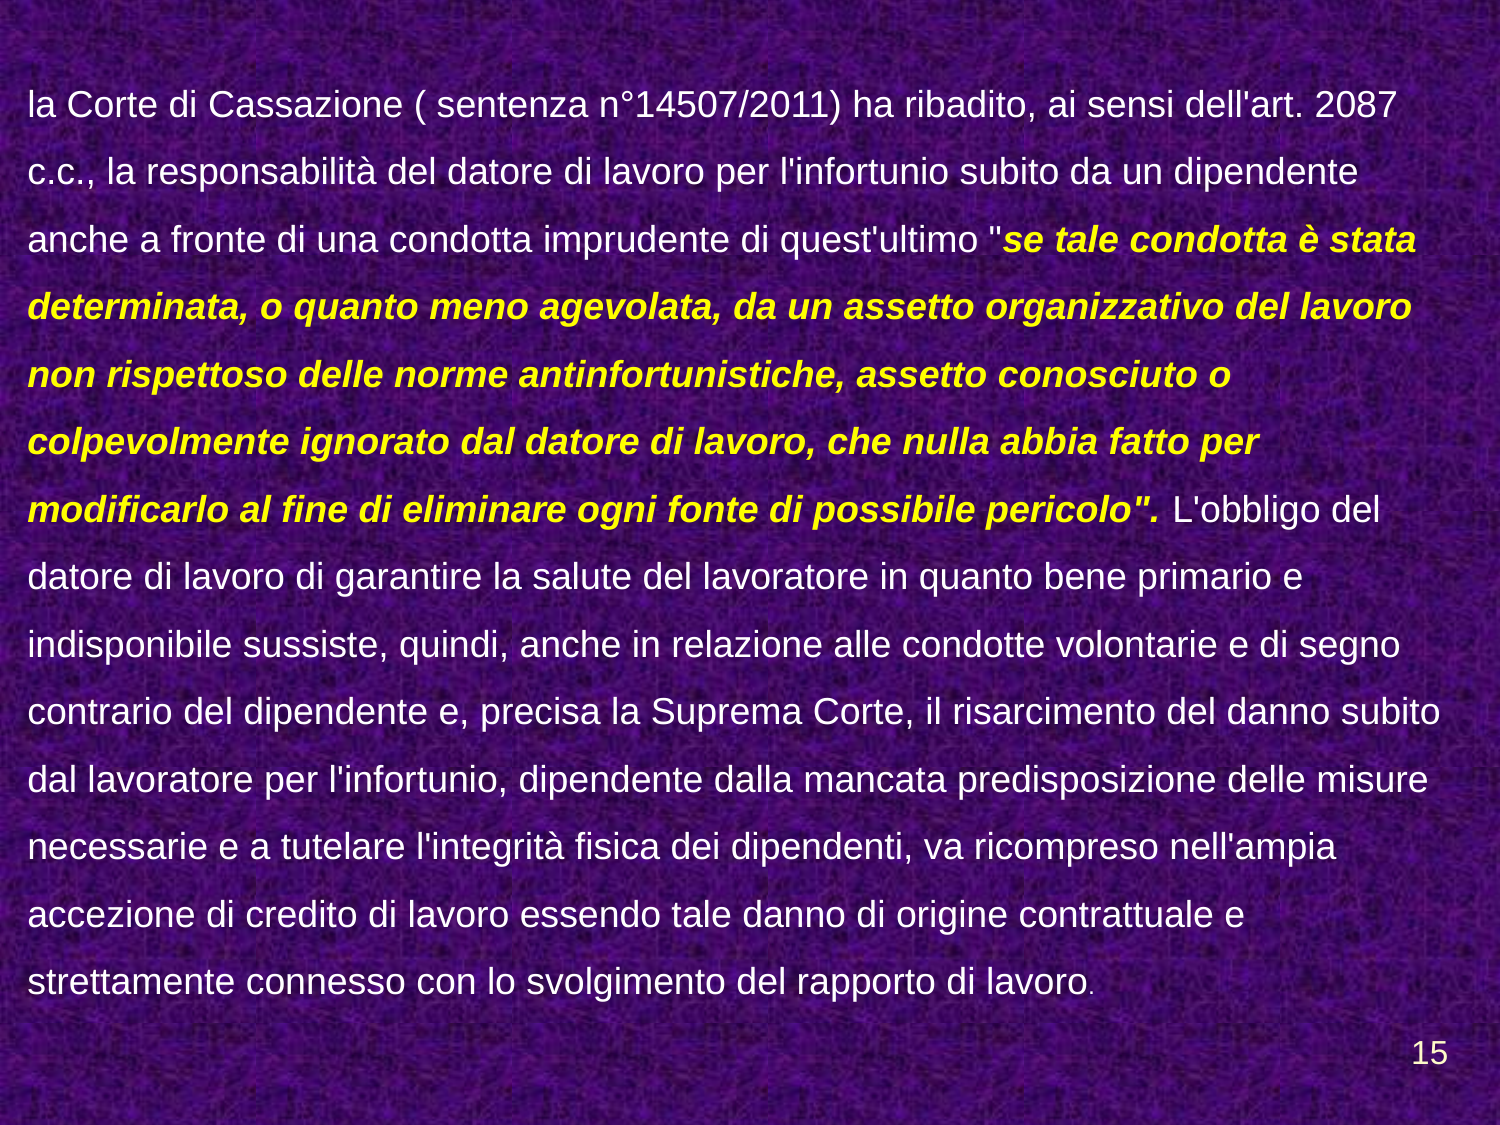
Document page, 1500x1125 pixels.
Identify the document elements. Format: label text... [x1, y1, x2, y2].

text_box la Corte di Cassazione ( sentenza n°14507/2011) ha ribadito, ai sensi dell'art. 2087 c.c., la responsabilità del datore di lavoro per l'infortunio subito da un dipendente anche a fronte di una condotta imprudente di quest'ultimo "se tale condotta è stata determinata, o quanto meno agevolata, da un assetto organizzativo del lavoro non rispettoso delle norme antinfortunistiche, assetto conosciuto o colpevolmente ignorato dal datore di lavoro, che nulla abbia fatto per modificarlo al fine di eliminare ogni fonte di possibile pericolo". L'obbligo del datore di lavoro di garantire la salute del lavoratore in quanto bene primario e indisponibile sussiste, quindi, anche in relazione alle condotte volontarie e di segno contrario del dipendente e, precisa la Suprema Corte, il risarcimento del danno subito dal lavoratore per l'infortunio, dipendente dalla mancata predisposizione delle misure necessarie e a tutelare l'integrità fisica dei dipendenti, va ricompreso nell'ampia accezione di credito di lavoro essendo tale danno di origine contrattuale e strettamente connesso con lo svolgimento del rapporto di lavoro. [12, 49, 1475, 1010]
slide_number 15 [1379, 1014, 1480, 1089]
picture [0, 0, 1500, 1125]
